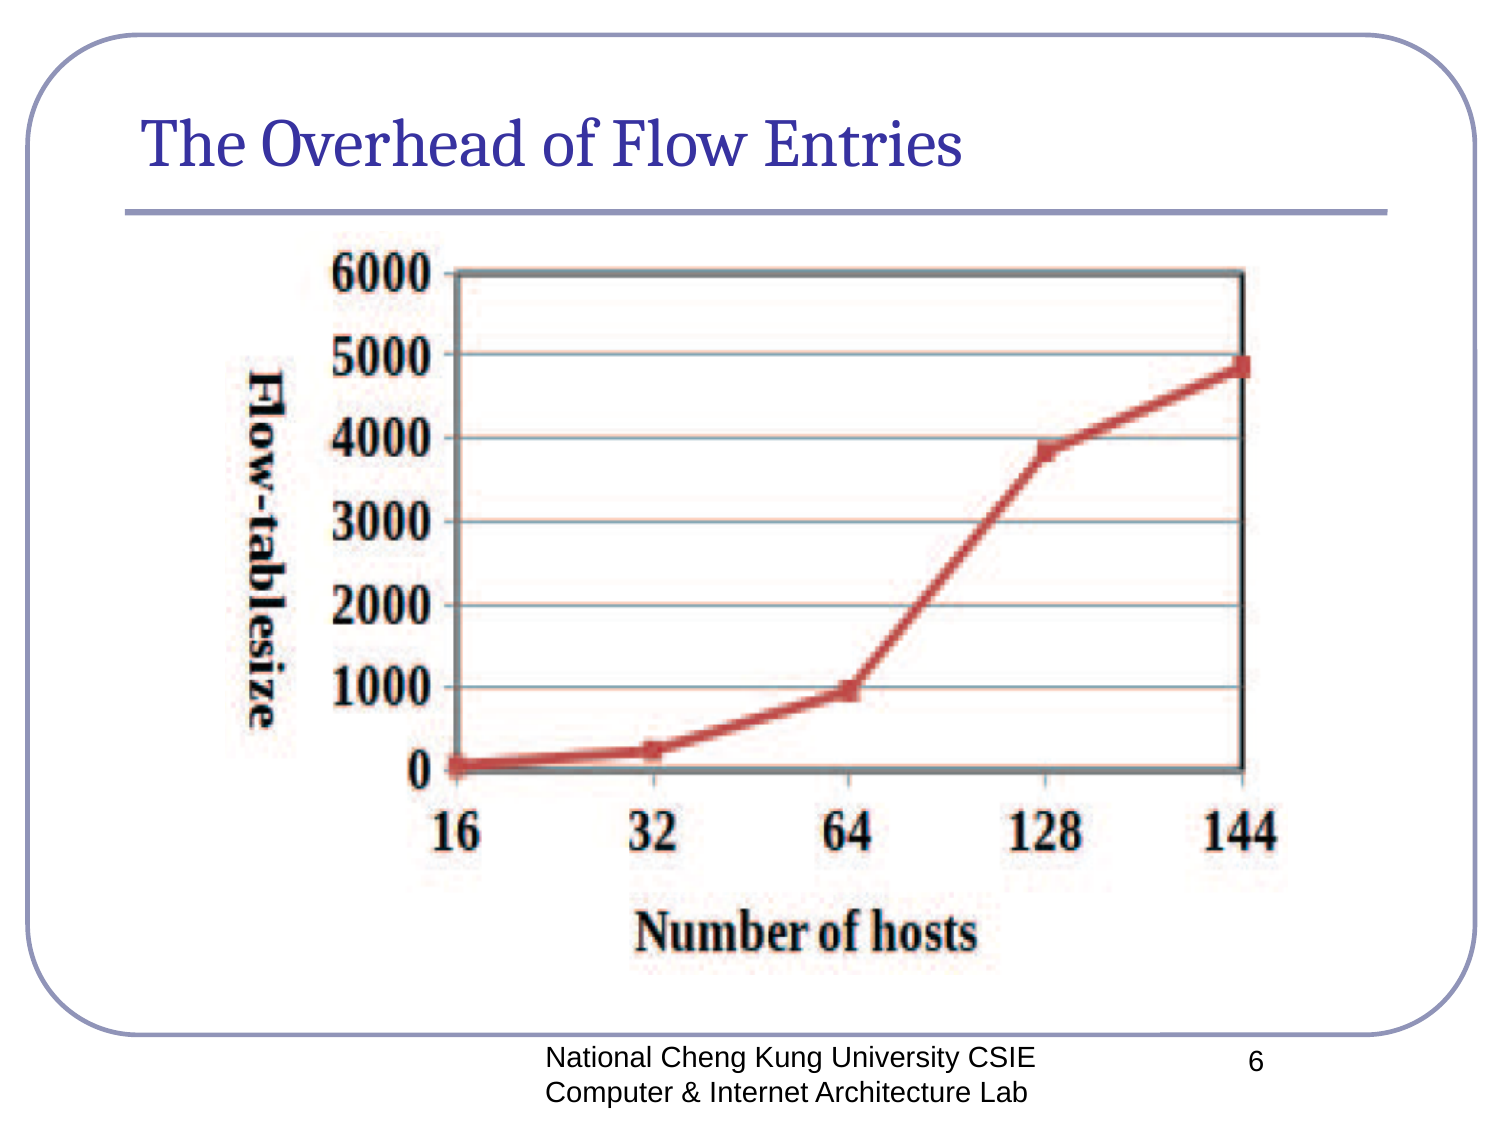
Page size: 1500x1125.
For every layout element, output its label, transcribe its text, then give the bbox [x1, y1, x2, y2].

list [224, 231, 1288, 976]
title The Overhead of Flow Entries [125, 90, 1388, 188]
footer National Cheng Kung University CSIE Computer & Internet Architecture Lab [466, 1030, 1117, 1107]
slide_number 6 [1124, 1034, 1388, 1111]
